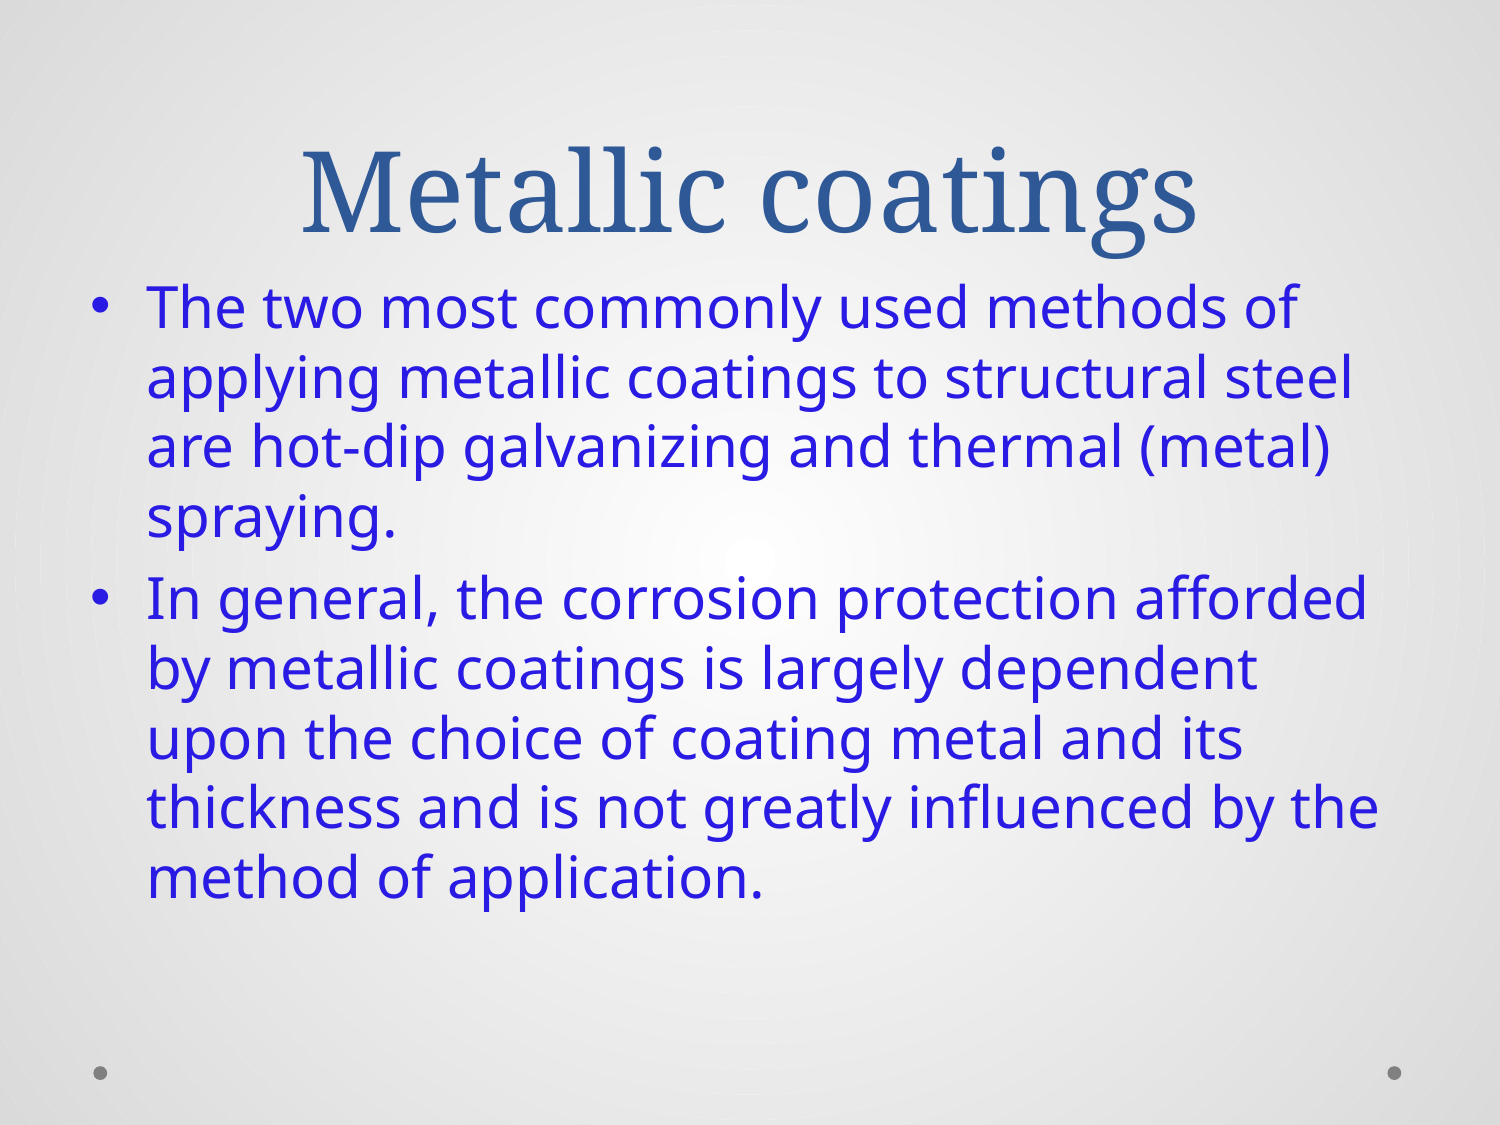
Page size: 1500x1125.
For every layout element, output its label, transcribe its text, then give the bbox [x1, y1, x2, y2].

title Metallic coatings [75, 0, 1425, 262]
list The two most commonly used methods of applying metallic coatings to structural steel are hot-dip galvanizing and thermal (metal) spraying. In general, the corrosion protection afforded by metallic coatings is largely dependent upon the choice of coating metal and its thickness and is not greatly influenced by the method of application. [75, 262, 1425, 1005]
